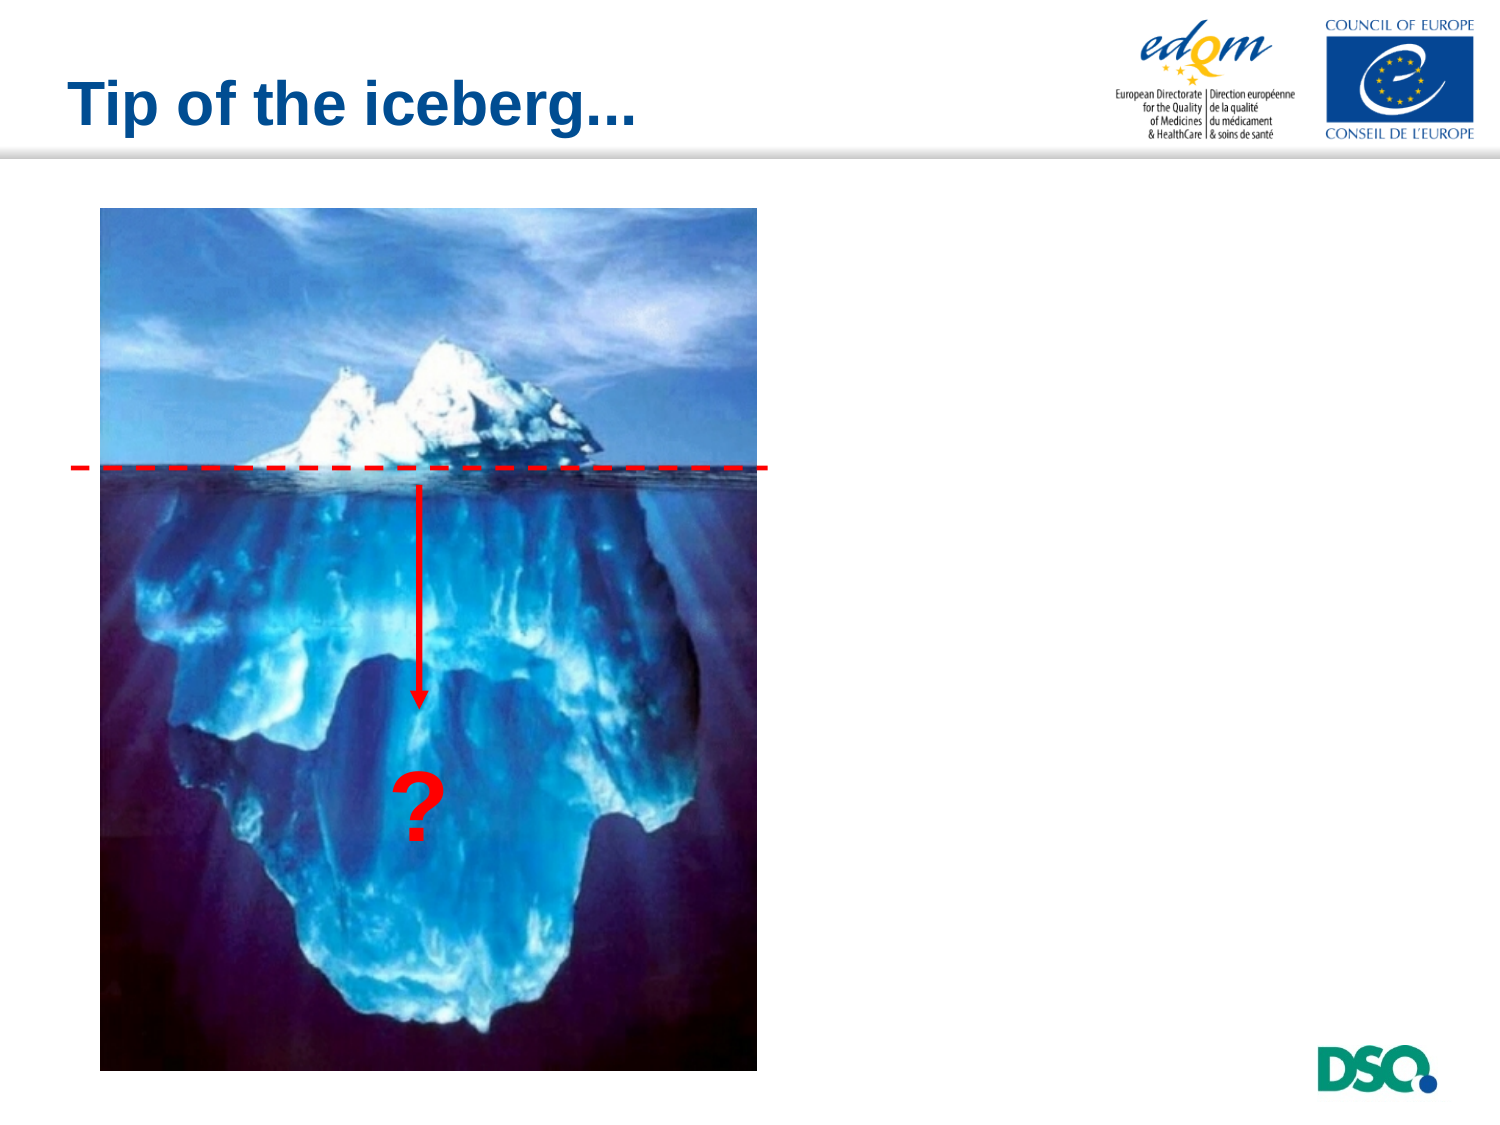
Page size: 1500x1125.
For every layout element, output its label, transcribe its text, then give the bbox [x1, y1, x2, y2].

picture [1105, 0, 1494, 168]
title Tip of the iceberg... [67, 0, 1103, 146]
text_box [88, 184, 762, 1071]
picture [1317, 1045, 1452, 1102]
